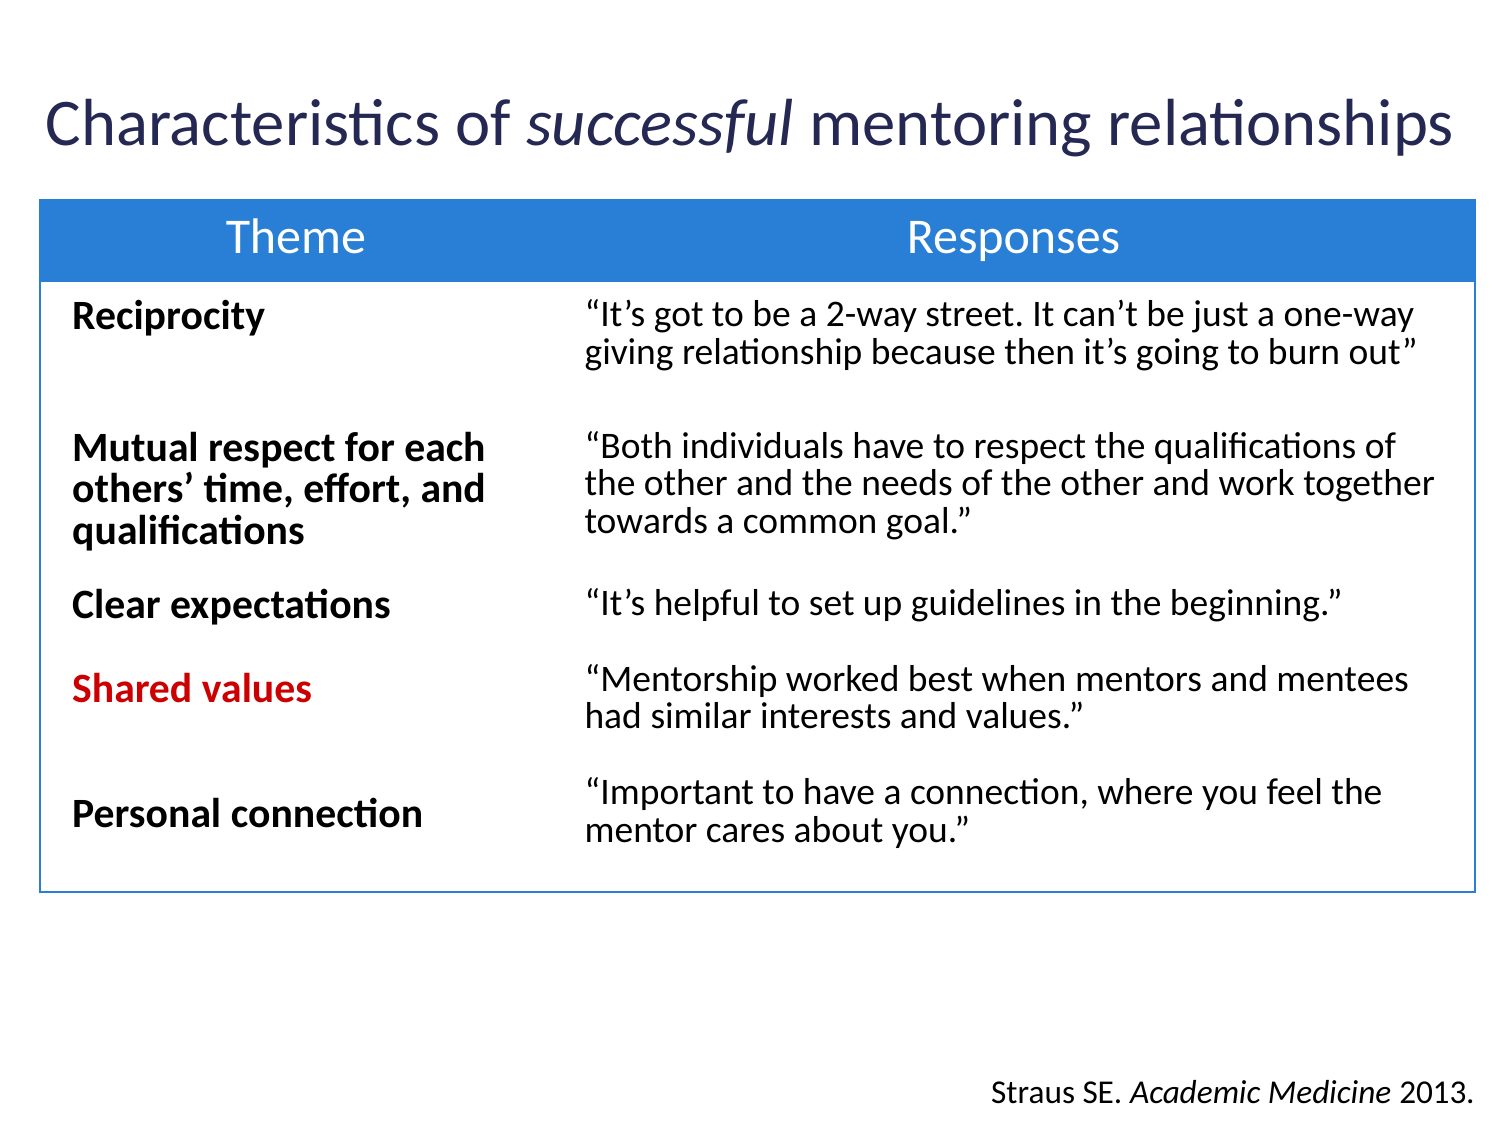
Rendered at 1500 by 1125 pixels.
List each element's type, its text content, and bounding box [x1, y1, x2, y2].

table_cell Clear expectations Shared values Personal connection [41, 571, 552, 891]
table_cell Mutual respect for each others’ time, effort, and qualifications [41, 414, 552, 571]
table_cell Reciprocity [41, 282, 552, 414]
table_header Responses [552, 201, 1474, 282]
table_cell “It’s helpful to set up guidelines in the beginning.” “Mentorship worked best when mentors and mentees had similar interests and values.” “Important to have a connection, where you feel the mentor cares about you.” [552, 571, 1474, 891]
table_cell “It’s got to be a 2-way street. It can’t be just a one-way giving relationship because then it’s going to burn out” [552, 282, 1474, 414]
table_cell “Both individuals have to respect the qualifications of the other and the needs of the other and work together towards a common goal.” [552, 414, 1474, 571]
text_box Straus SE. Academic Medicine 2013. [777, 1062, 1490, 1118]
table_header Theme [41, 201, 552, 282]
title Characteristics of successful mentoring relationships [12, 37, 1488, 200]
